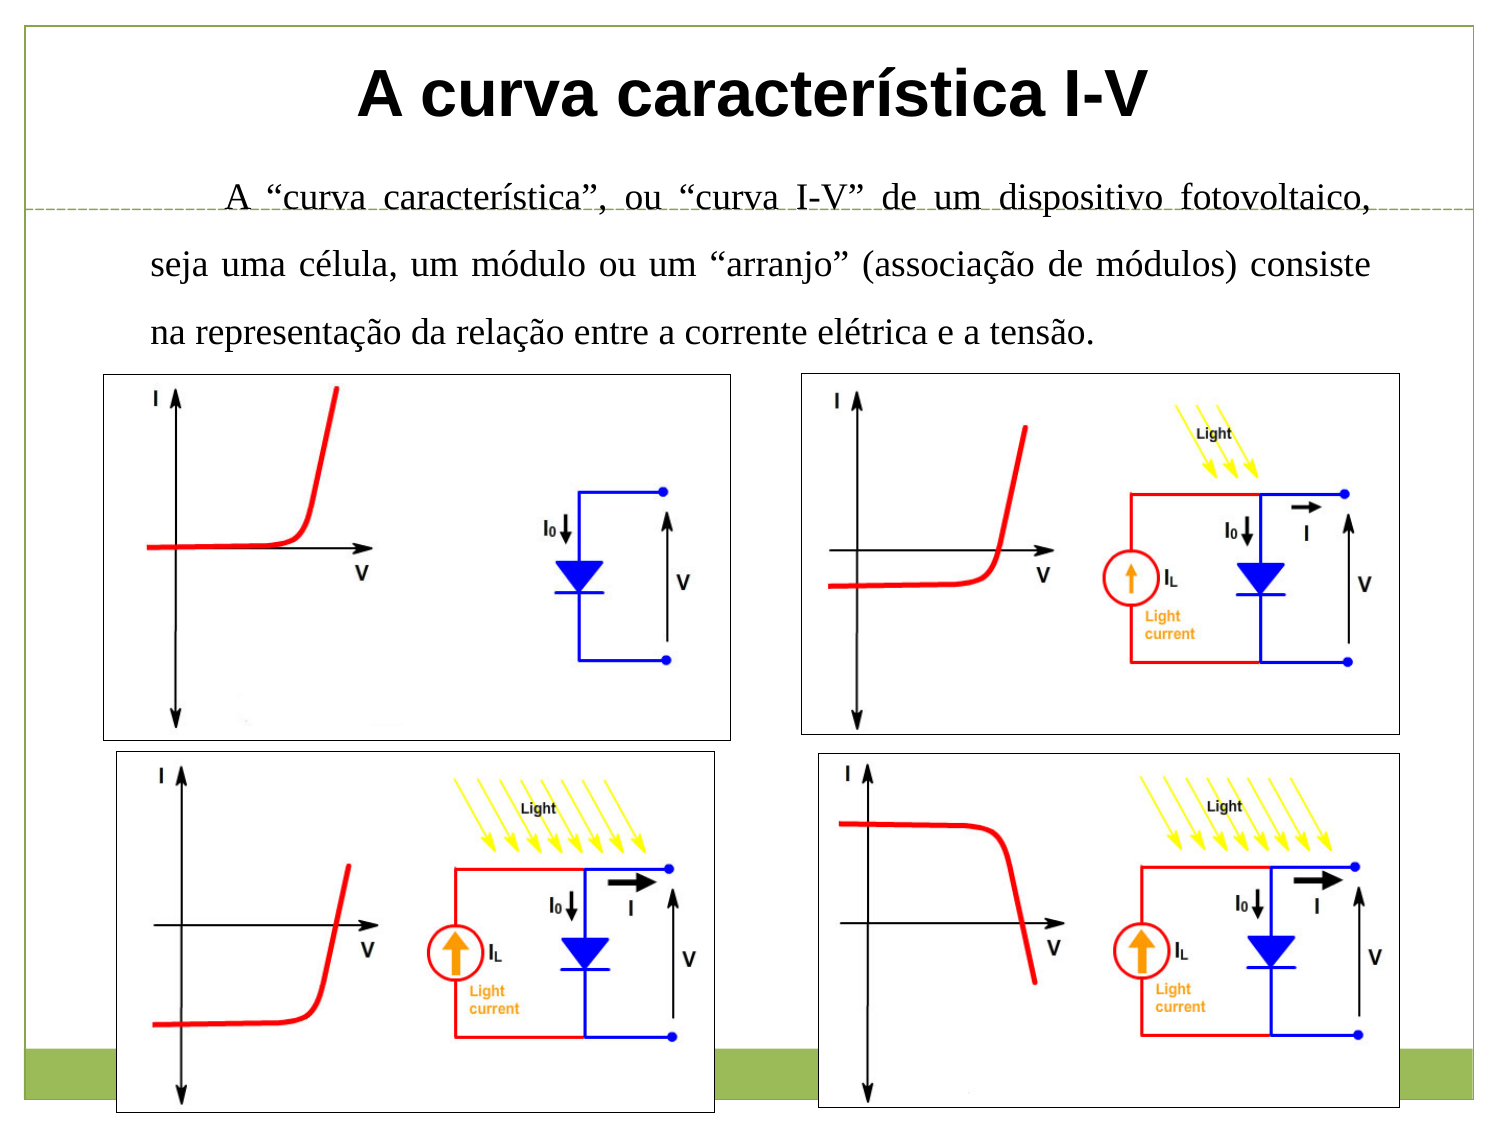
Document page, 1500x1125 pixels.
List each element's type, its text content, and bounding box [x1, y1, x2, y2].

picture [103, 374, 731, 741]
picture [116, 751, 715, 1114]
text_box A curva característica I-V [341, 42, 1165, 138]
picture [818, 752, 1400, 1108]
text_box A “curva característica”, ou “curva I-V” de um dispositivo fotovoltaico, seja uma célula, um módulo ou um “arranjo” (associação de módulos) consiste na representação da relação entre a corrente elétrica e a tensão. [135, 142, 1388, 360]
picture [801, 373, 1400, 736]
